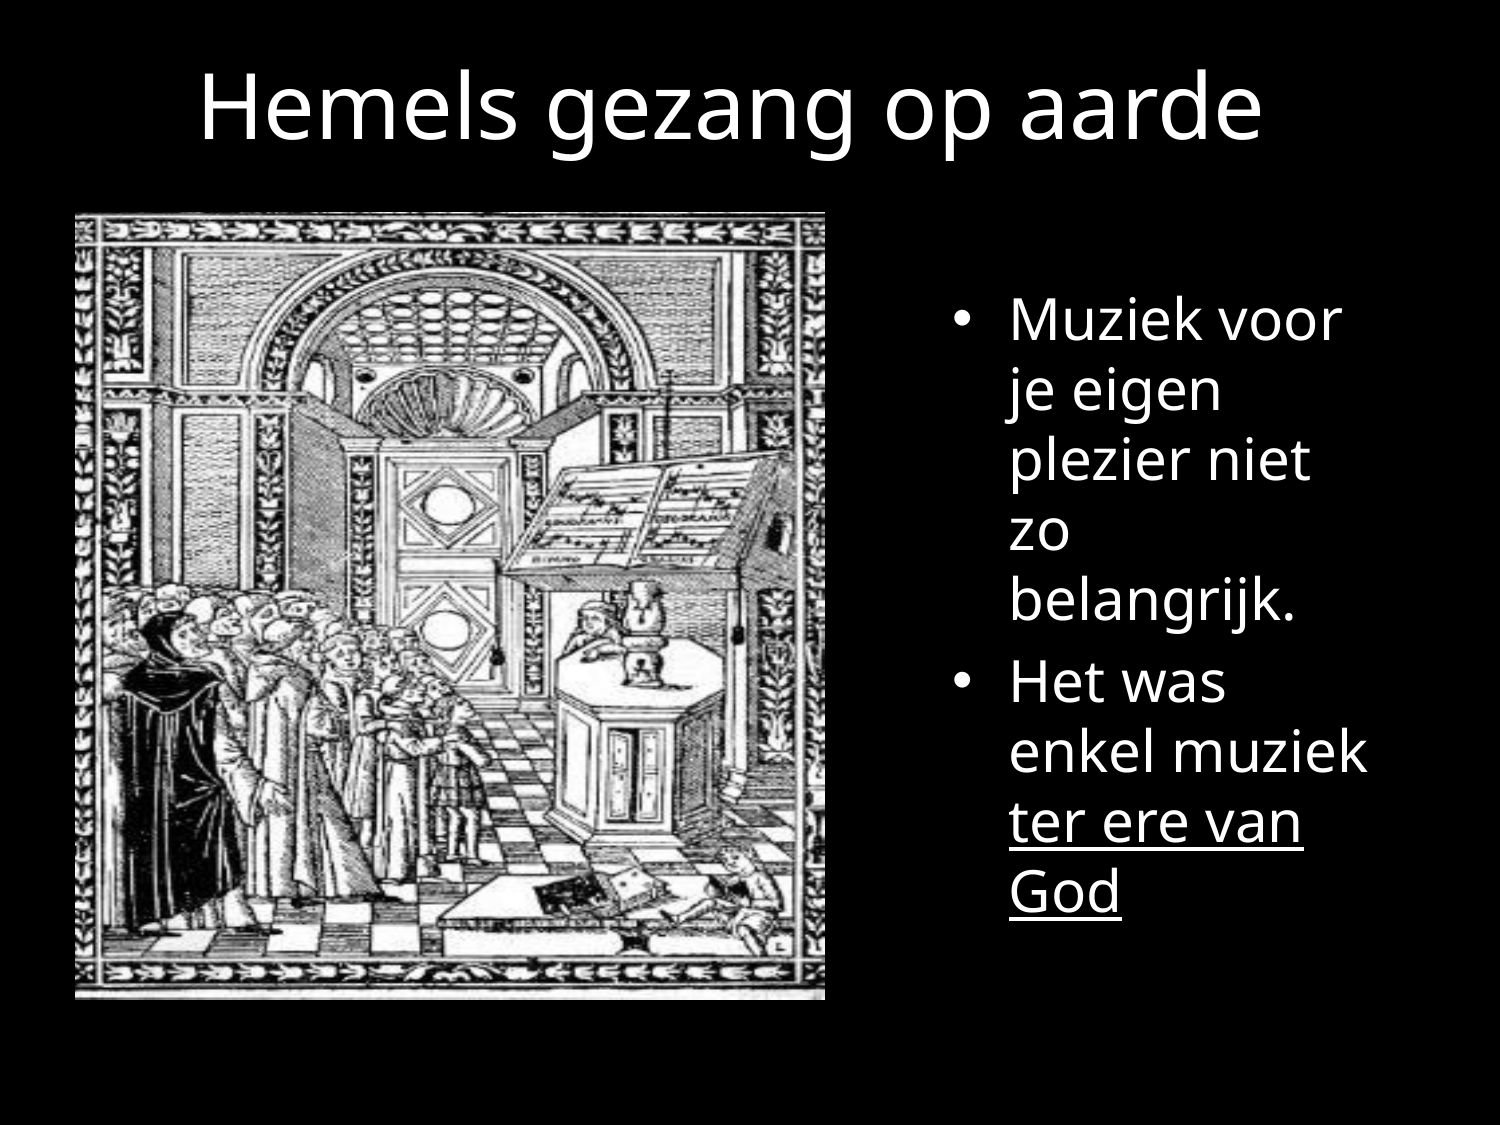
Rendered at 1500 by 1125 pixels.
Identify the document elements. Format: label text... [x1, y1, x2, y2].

title Hemels gezang op aarde [0, 0, 1463, 350]
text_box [74, 212, 826, 1001]
list Muziek voor je eigen plezier niet zo belangrijk. Het was enkel muziek ter ere van God [937, 275, 1388, 950]
